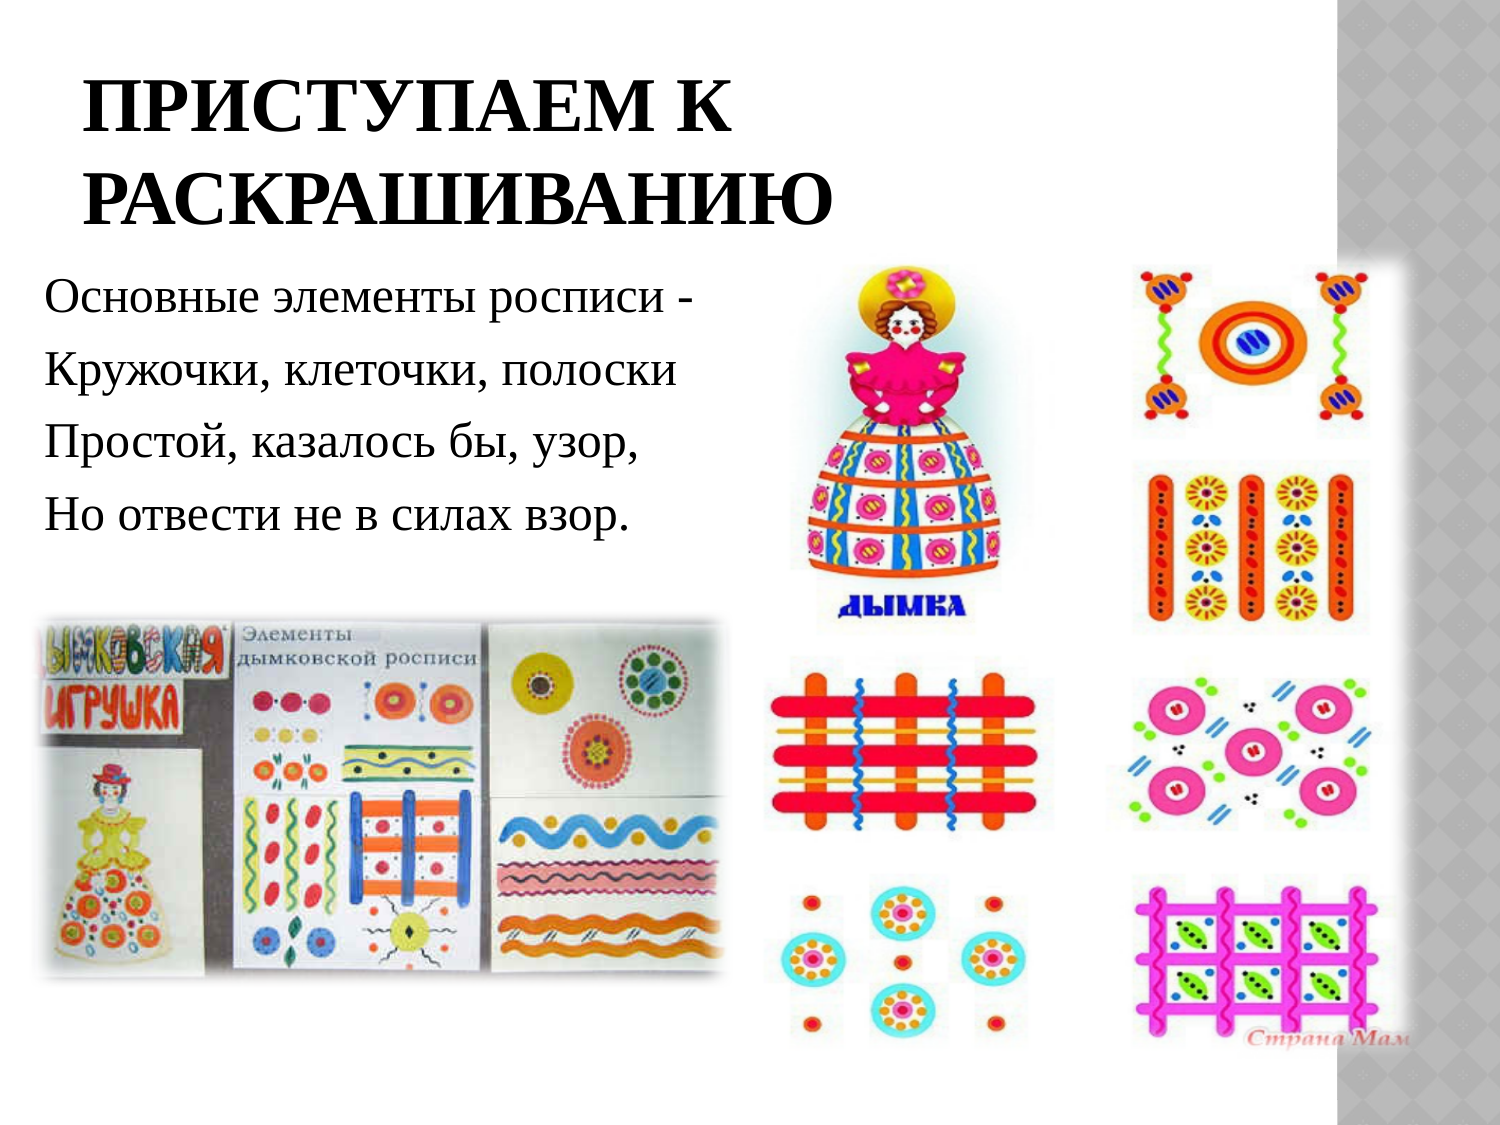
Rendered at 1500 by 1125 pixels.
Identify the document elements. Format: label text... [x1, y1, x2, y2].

picture [737, 243, 1424, 1059]
list Основные элементы росписи - Кружочки, клеточки, полоски Простой, казалось бы, узор, Но отвести не в силах взор. [29, 255, 731, 608]
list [29, 609, 731, 989]
title Приступаем к раскрашиванию [75, 52, 1263, 240]
